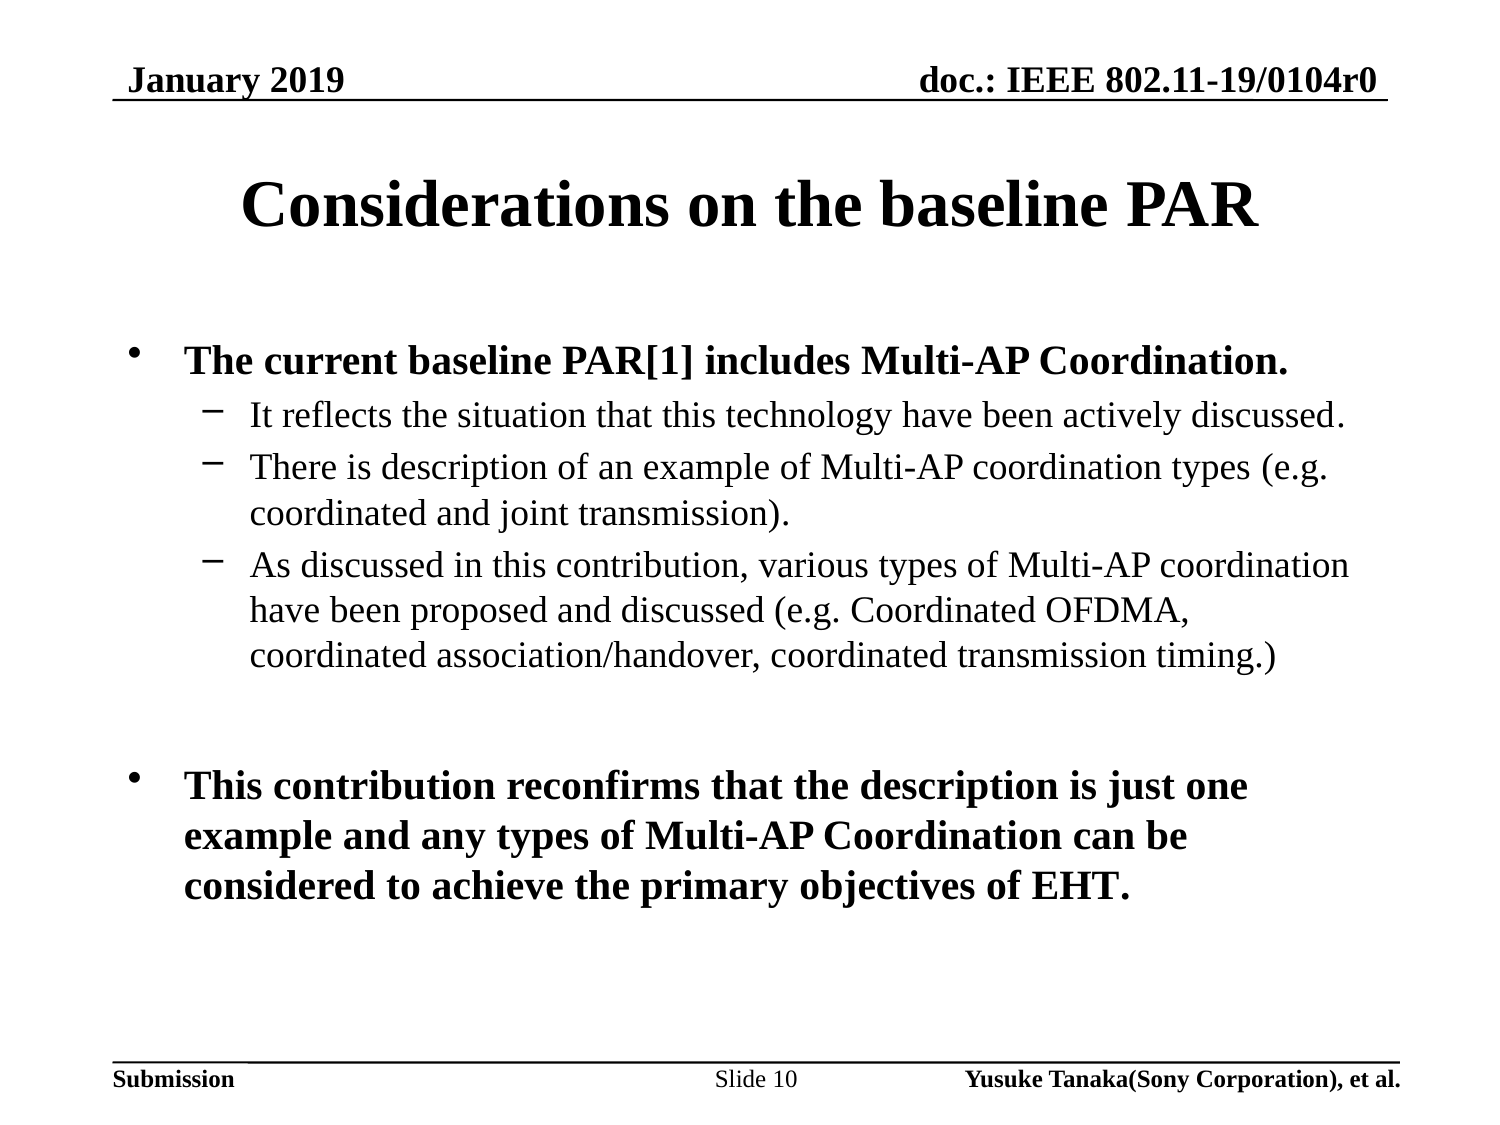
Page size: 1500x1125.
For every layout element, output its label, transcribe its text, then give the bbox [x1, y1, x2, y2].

footer Yusuke Tanaka(Sony Corporation), et al. [962, 1061, 1402, 1093]
list The current baseline PAR[1] includes Multi-AP Coordination. It reflects the situation that this technology have been actively discussed. There is description of an example of Multi-AP coordination types (e.g. coordinated and joint transmission). As discussed in this contribution, various types of Multi-AP coordination have been proposed and discussed (e.g. Coordinated OFDMA, coordinated association/handover, coordinated transmission timing.) This contribution reconfirms that the description is just one example and any types of Multi-AP Coordination can be considered to achieve the primary objectives of EHT. [112, 324, 1388, 1000]
slide_number Slide 10 [712, 1061, 801, 1093]
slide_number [112, 54, 413, 100]
title Considerations on the baseline PAR [112, 112, 1388, 288]
